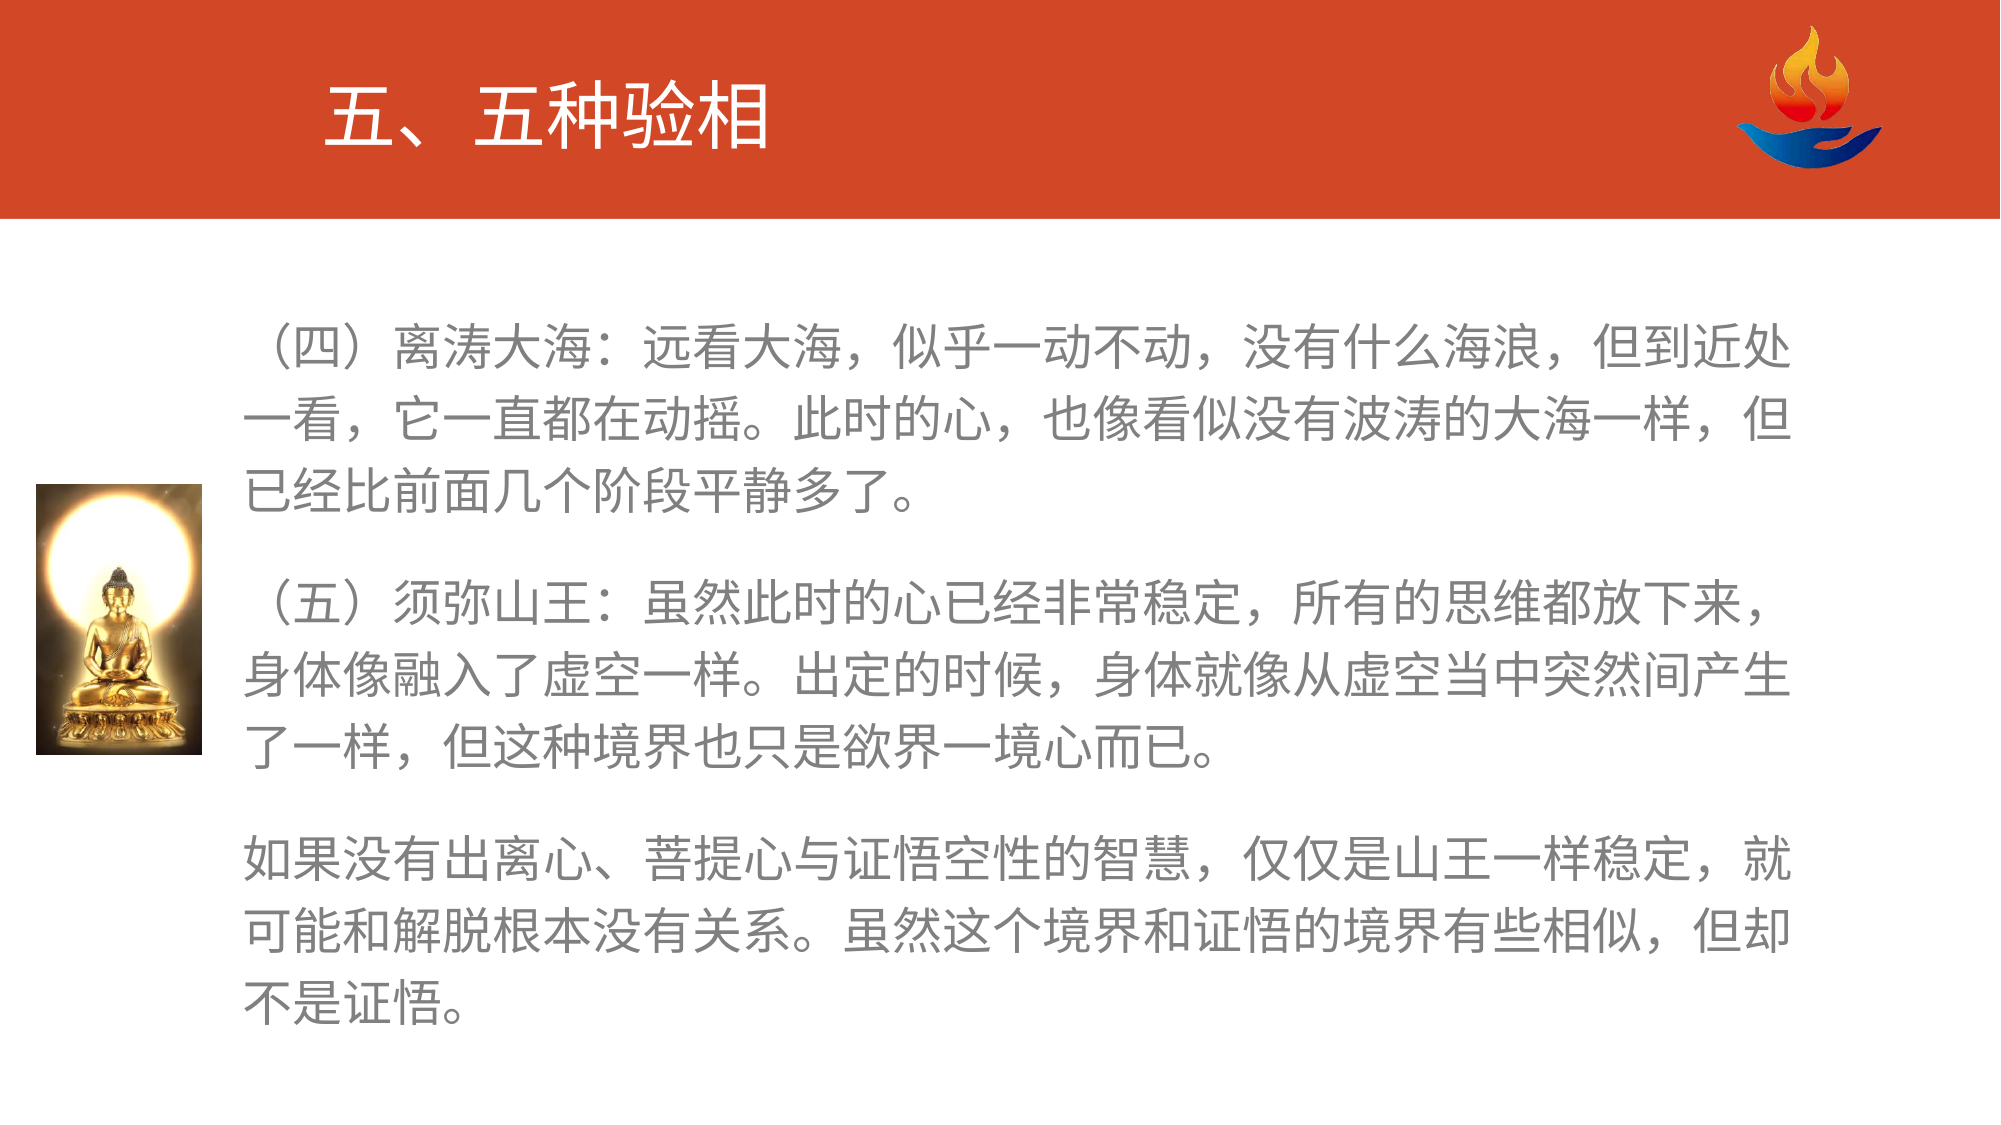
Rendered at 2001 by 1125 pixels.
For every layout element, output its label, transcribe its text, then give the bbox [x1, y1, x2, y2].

picture [36, 484, 202, 755]
list （四）离涛大海：远看大海，似乎一动不动，没有什么海浪，但到近处一看，它一直都在动摇。此时的心，也像看似没有波涛的大海一样，但已经比前面几个阶段平静多了。 （五）须弥山王：虽然此时的心已经非常稳定，所有的思维都放下来，身体像融入了虚空一样。出定的时候，身体就像从虚空当中突然间产生了一样，但这种境界也只是欲界一境心而已。 如果没有出离心、菩提心与证悟空性的智慧，仅仅是山王一样稳定，就可能和解脱根本没有关系。虽然这个境界和证悟的境界有些相似，但却不是证悟。 [227, 295, 1854, 1125]
title 五、五种验相 [187, 17, 1634, 166]
picture [1730, 17, 1890, 177]
